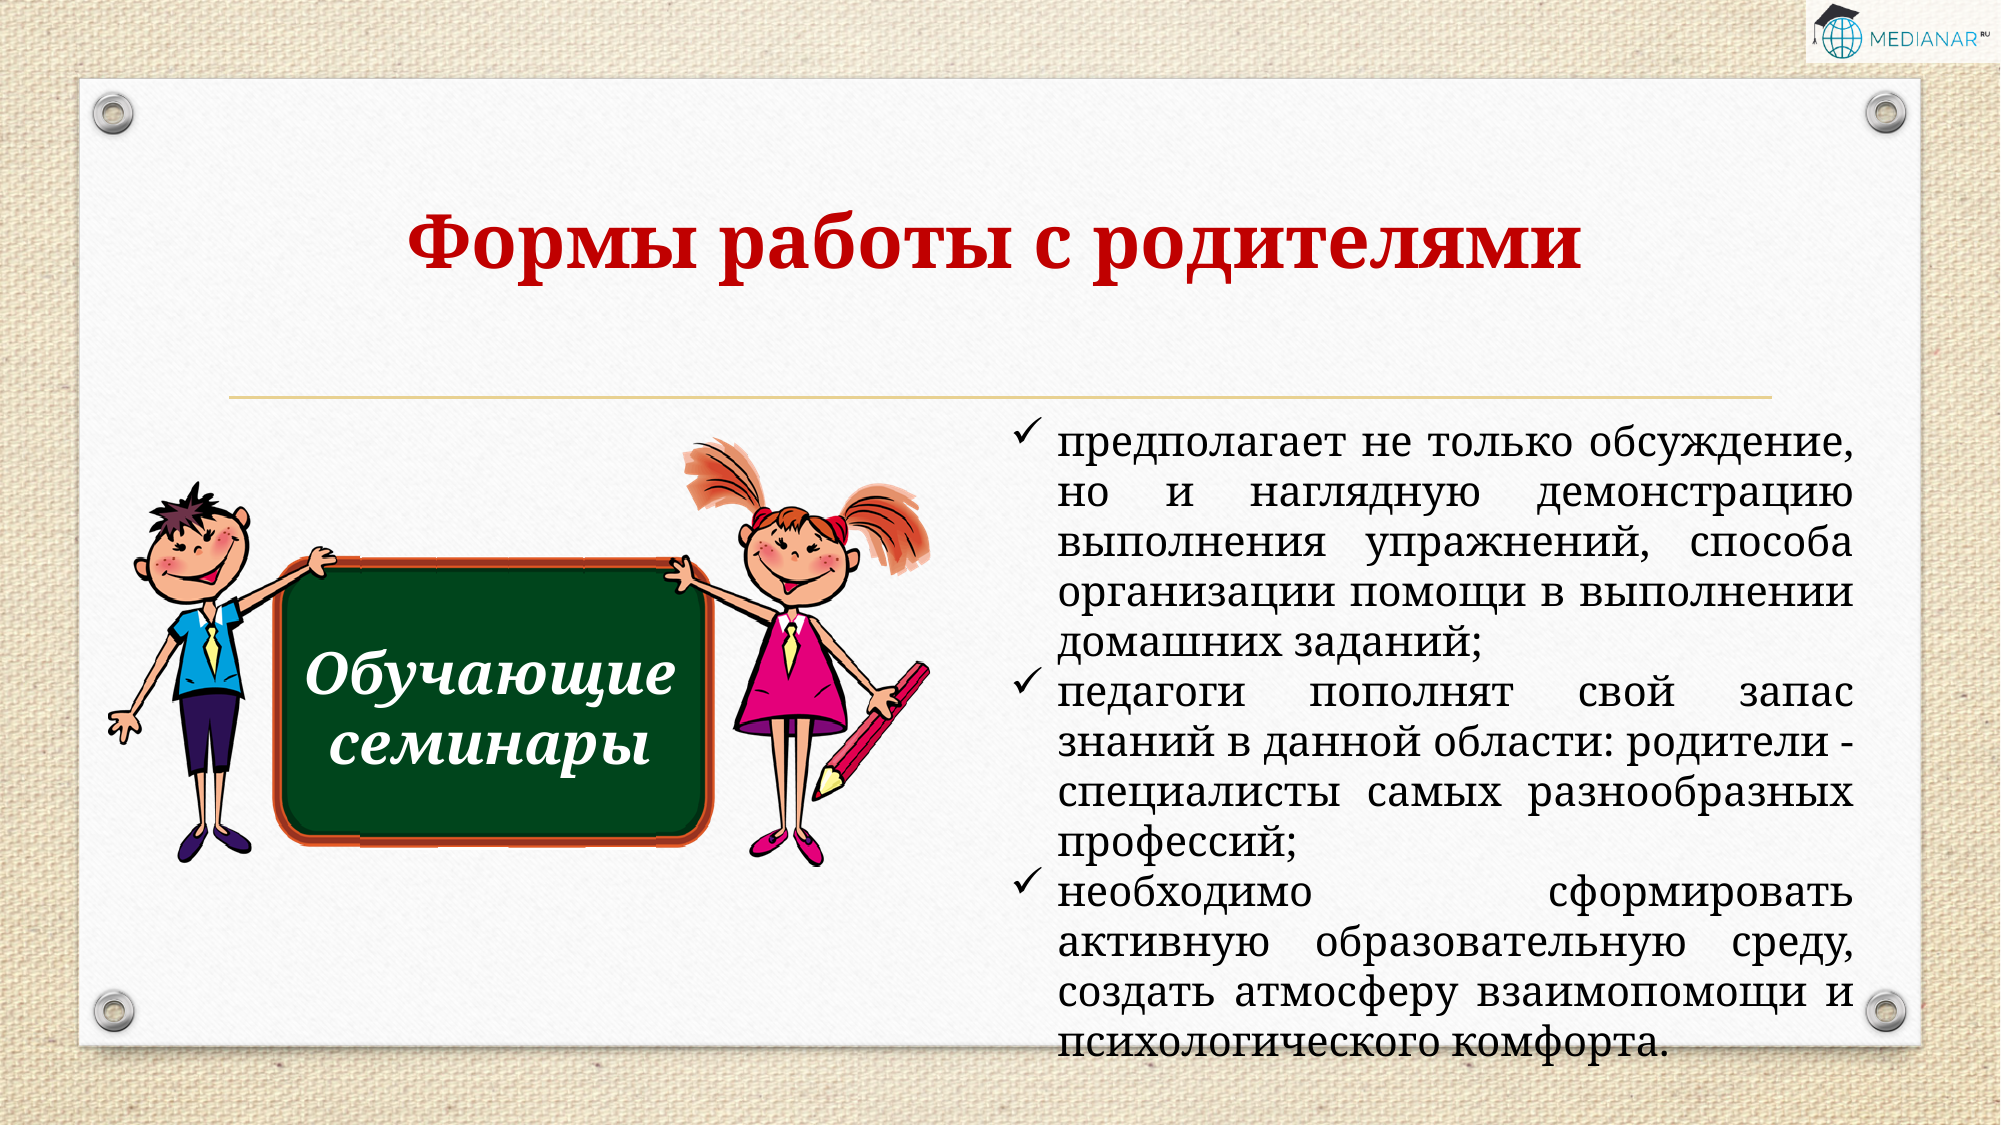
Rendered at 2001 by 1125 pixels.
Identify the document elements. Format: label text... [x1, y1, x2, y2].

text_box предполагает не только обсуждение, но и наглядную демонстрацию выполнения упражнений, способа организации помощи в выполнении домашних заданий; педагоги пополнят свой запас знаний в данной области: родители - специалисты самых разнообразных профессий; необходимо сформировать активную образовательную среду, создать атмосферу взаимопомощи и психологического комфорта. [995, 407, 1870, 1073]
picture [0, 0, 2001, 1125]
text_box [107, 436, 931, 867]
title Формы работы с родителями [79, 91, 1913, 386]
